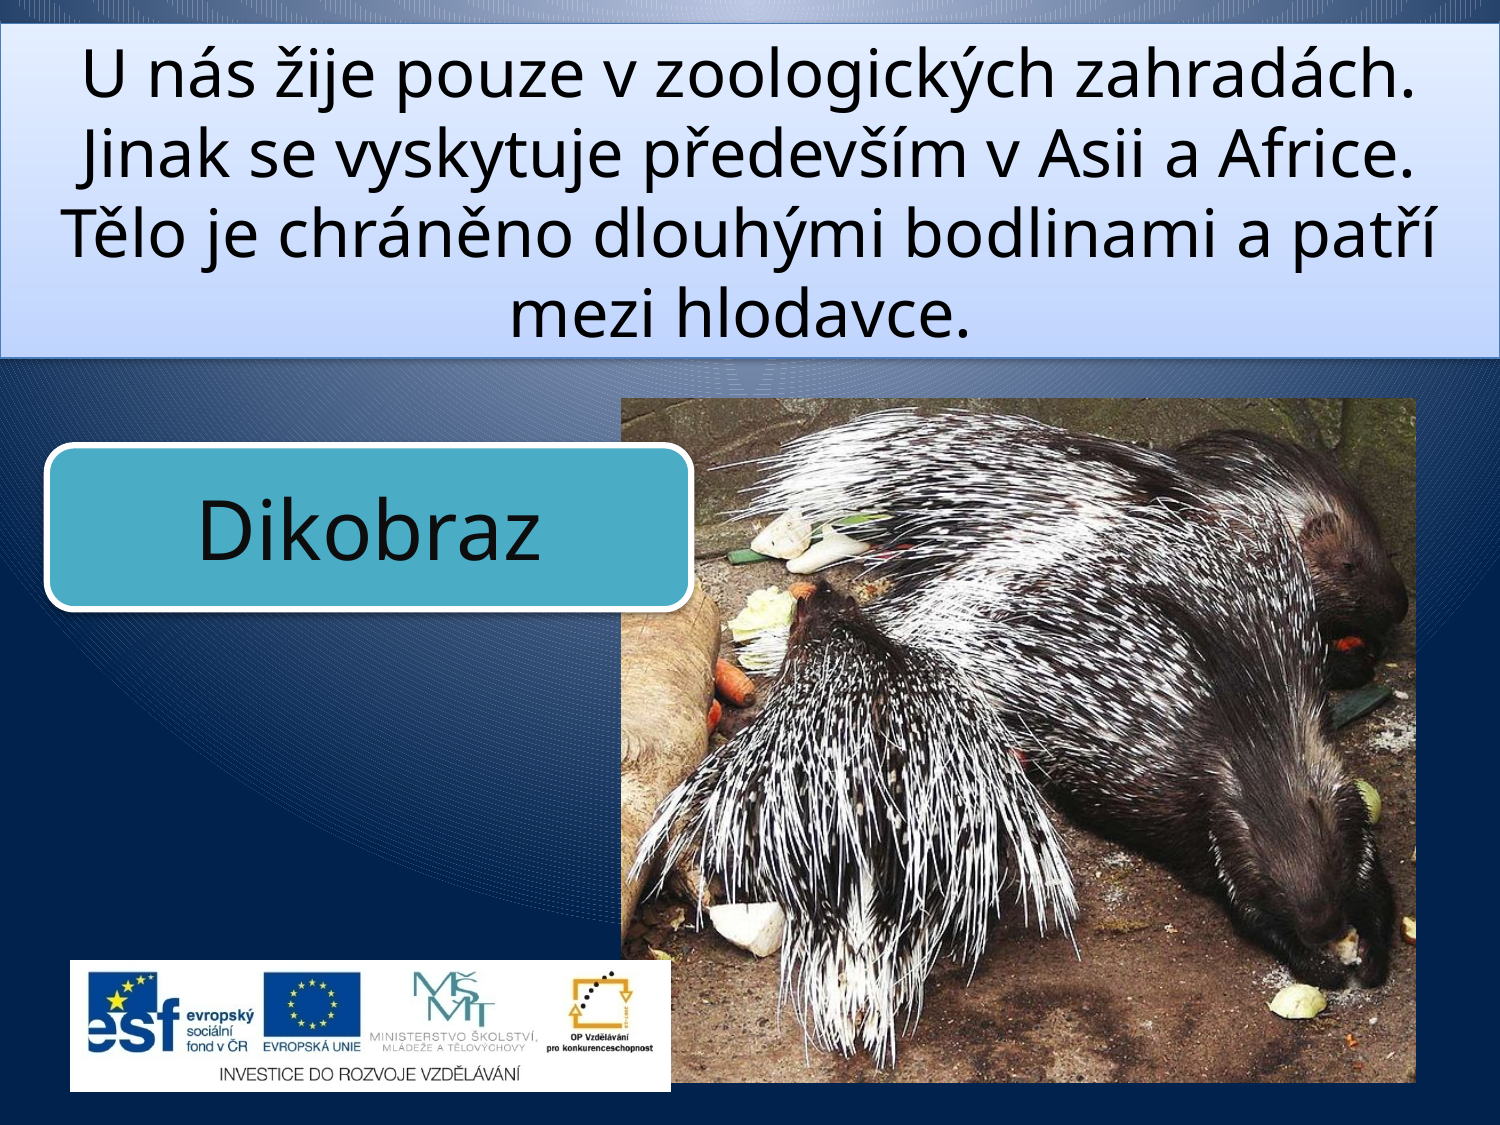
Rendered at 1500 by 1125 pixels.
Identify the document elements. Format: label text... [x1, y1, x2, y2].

picture [70, 398, 1416, 1092]
text_box U nás žije pouze v zoologických zahradách. Jinak se vyskytuje především v Asii a Africe. Tělo je chráněno dlouhými bodlinami a patří mezi hlodavce. [0, 23, 1500, 359]
text_box Dikobraz [43, 442, 615, 613]
